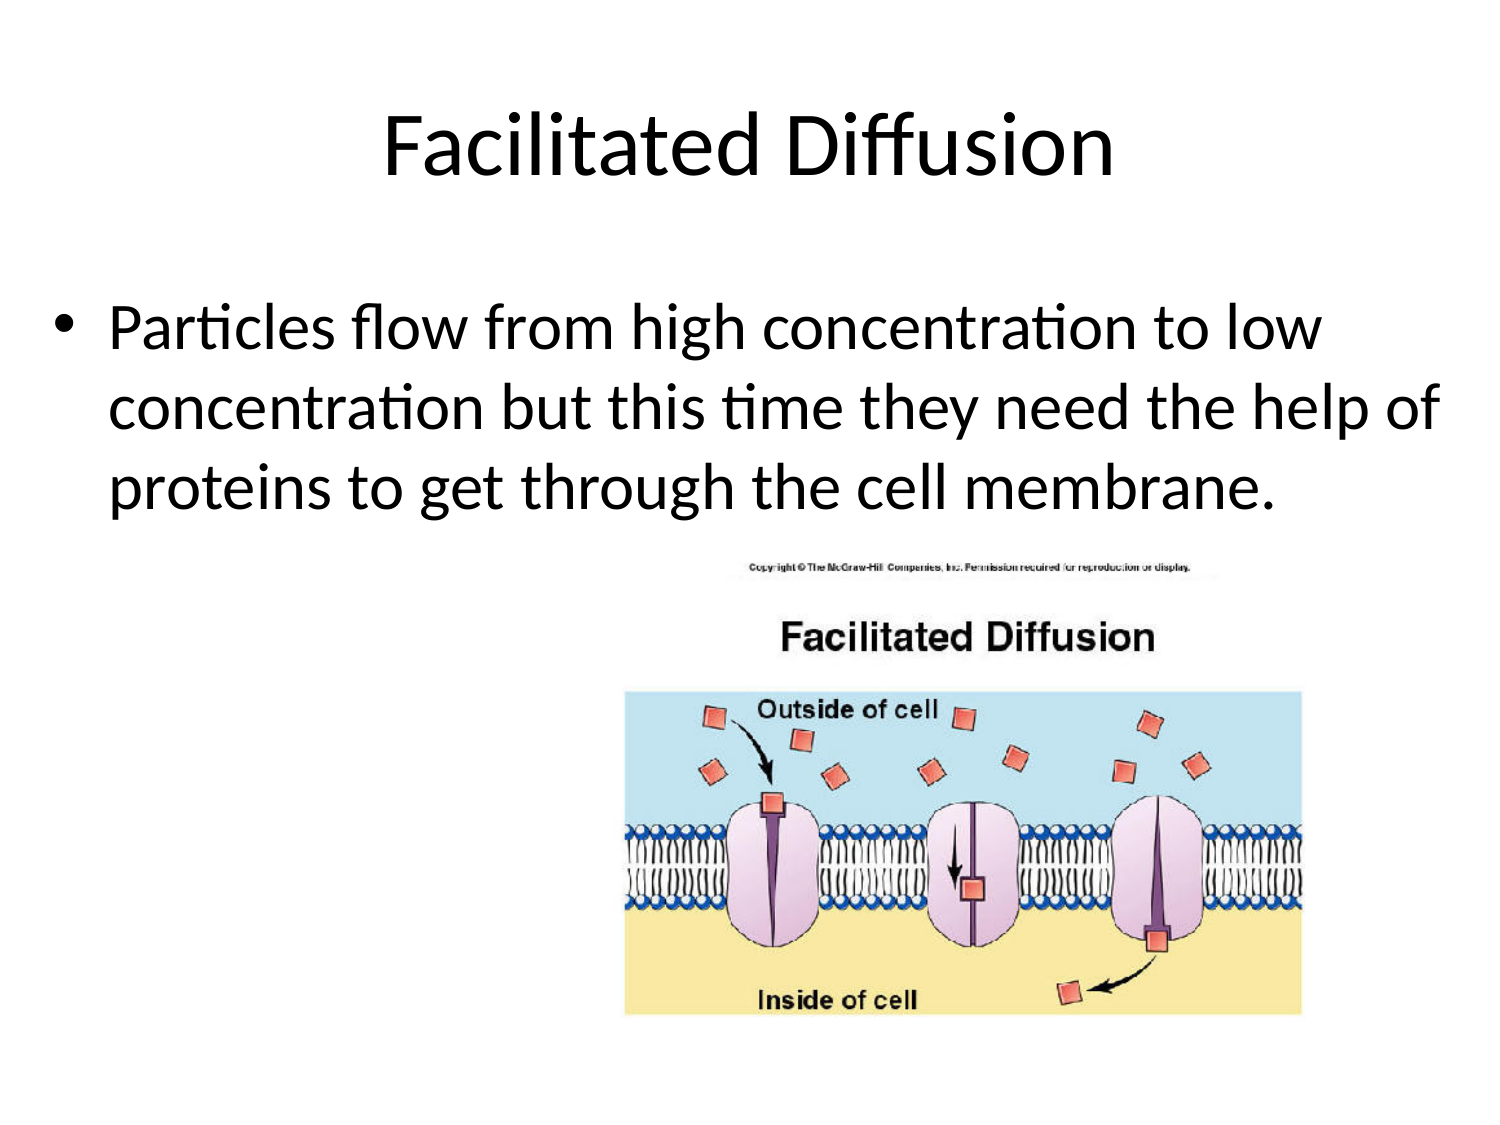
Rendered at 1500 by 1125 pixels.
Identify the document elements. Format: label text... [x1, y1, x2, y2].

list Particles flow from high concentration to low concentration but this time they need the help of proteins to get through the cell membrane. [37, 275, 1463, 1038]
picture [612, 562, 1313, 1088]
title Facilitated Diffusion [75, 45, 1425, 233]
